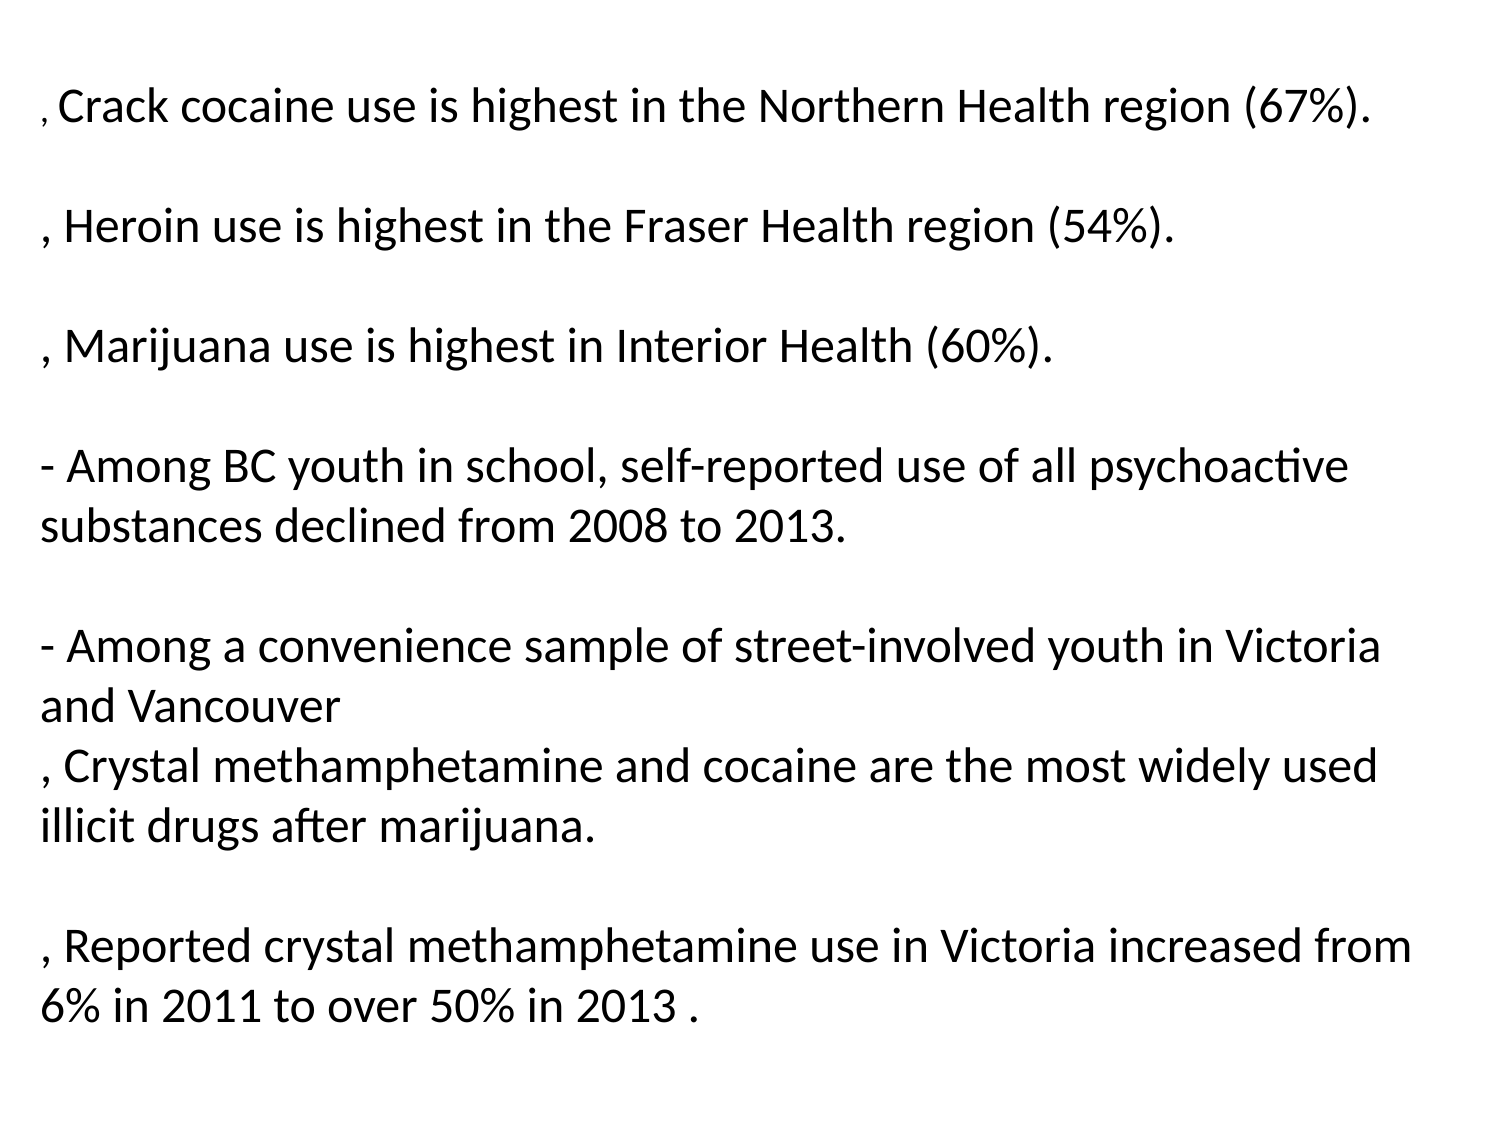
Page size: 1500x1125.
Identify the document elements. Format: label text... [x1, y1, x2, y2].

text_box , Crack cocaine use is highest in the Northern Health region (67%). , Heroin use is highest in the Fraser Health region (54%). , Marijuana use is highest in Interior Health (60%). - Among BC youth in school, self-reported use of all psychoactive substances declined from 2008 to 2013. - Among a convenience sample of street-involved youth in Victoria and Vancouver , Crystal methamphetamine and cocaine are the most widely used illicit drugs after marijuana. , Reported crystal methamphetamine use in Victoria increased from 6% in 2011 to over 50% in 2013 . [25, 65, 1469, 1085]
